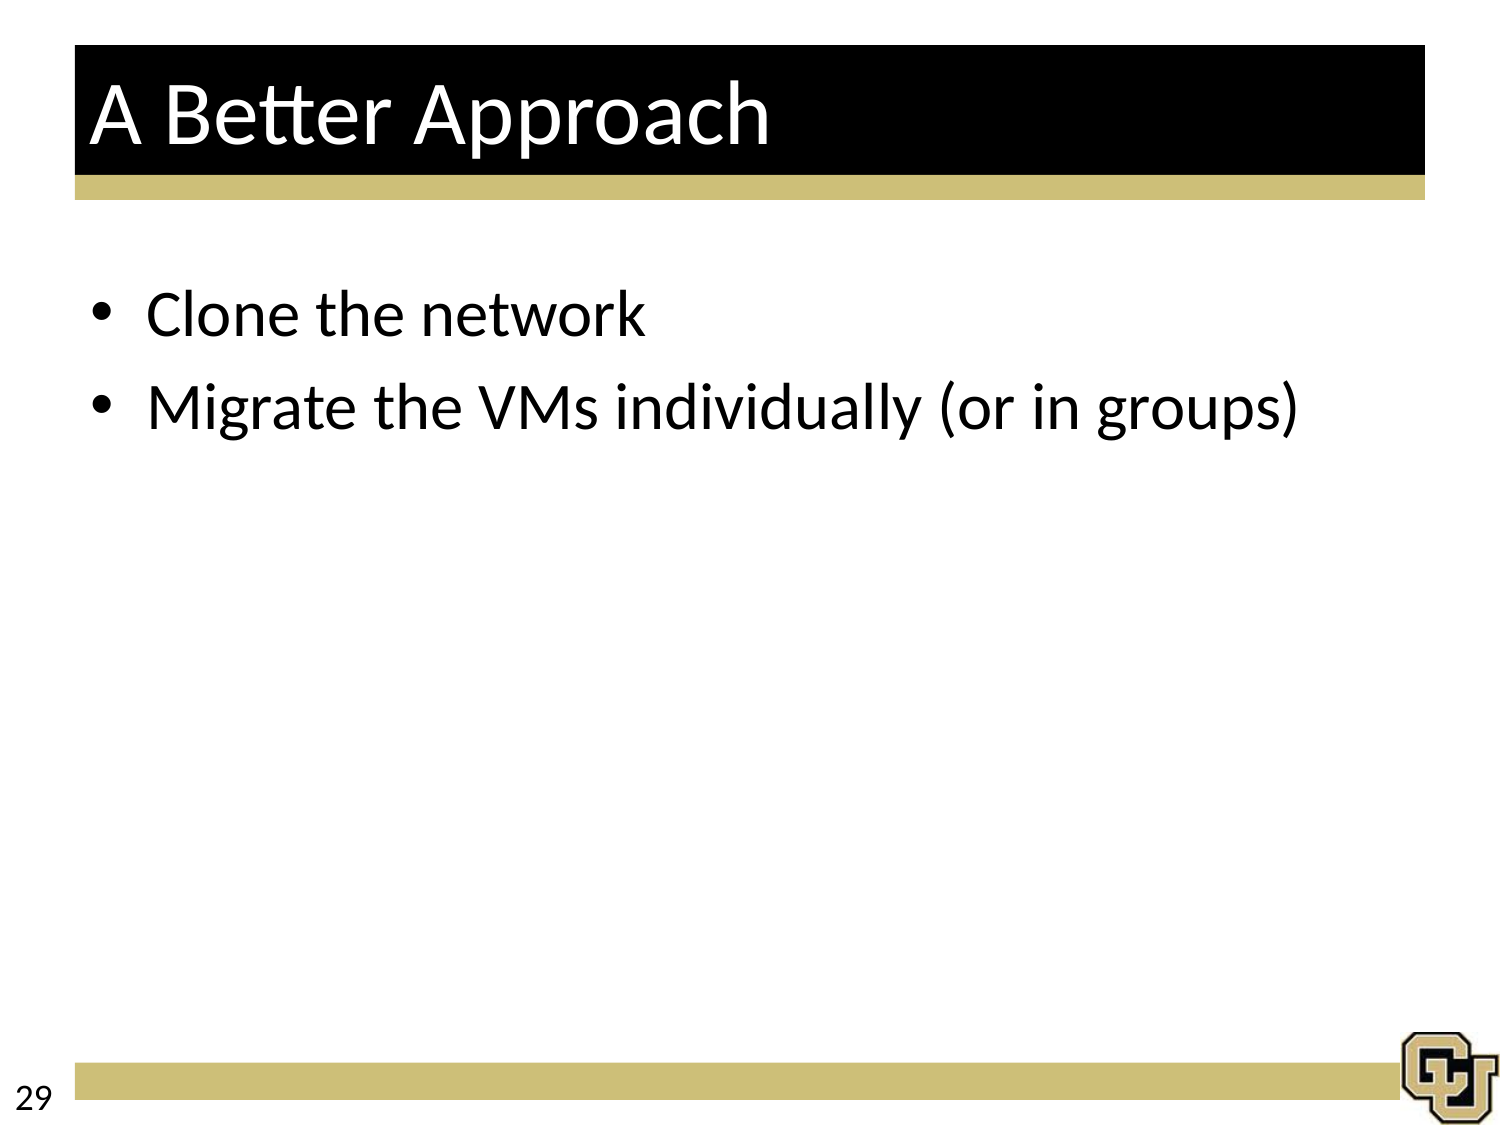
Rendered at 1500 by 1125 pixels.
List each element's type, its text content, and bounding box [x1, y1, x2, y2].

title A Better Approach [75, 45, 1425, 175]
picture [1400, 1032, 1500, 1125]
list Clone the network Migrate the VMs individually (or in groups) [75, 262, 1425, 1005]
slide_number 29 [0, 1065, 350, 1125]
